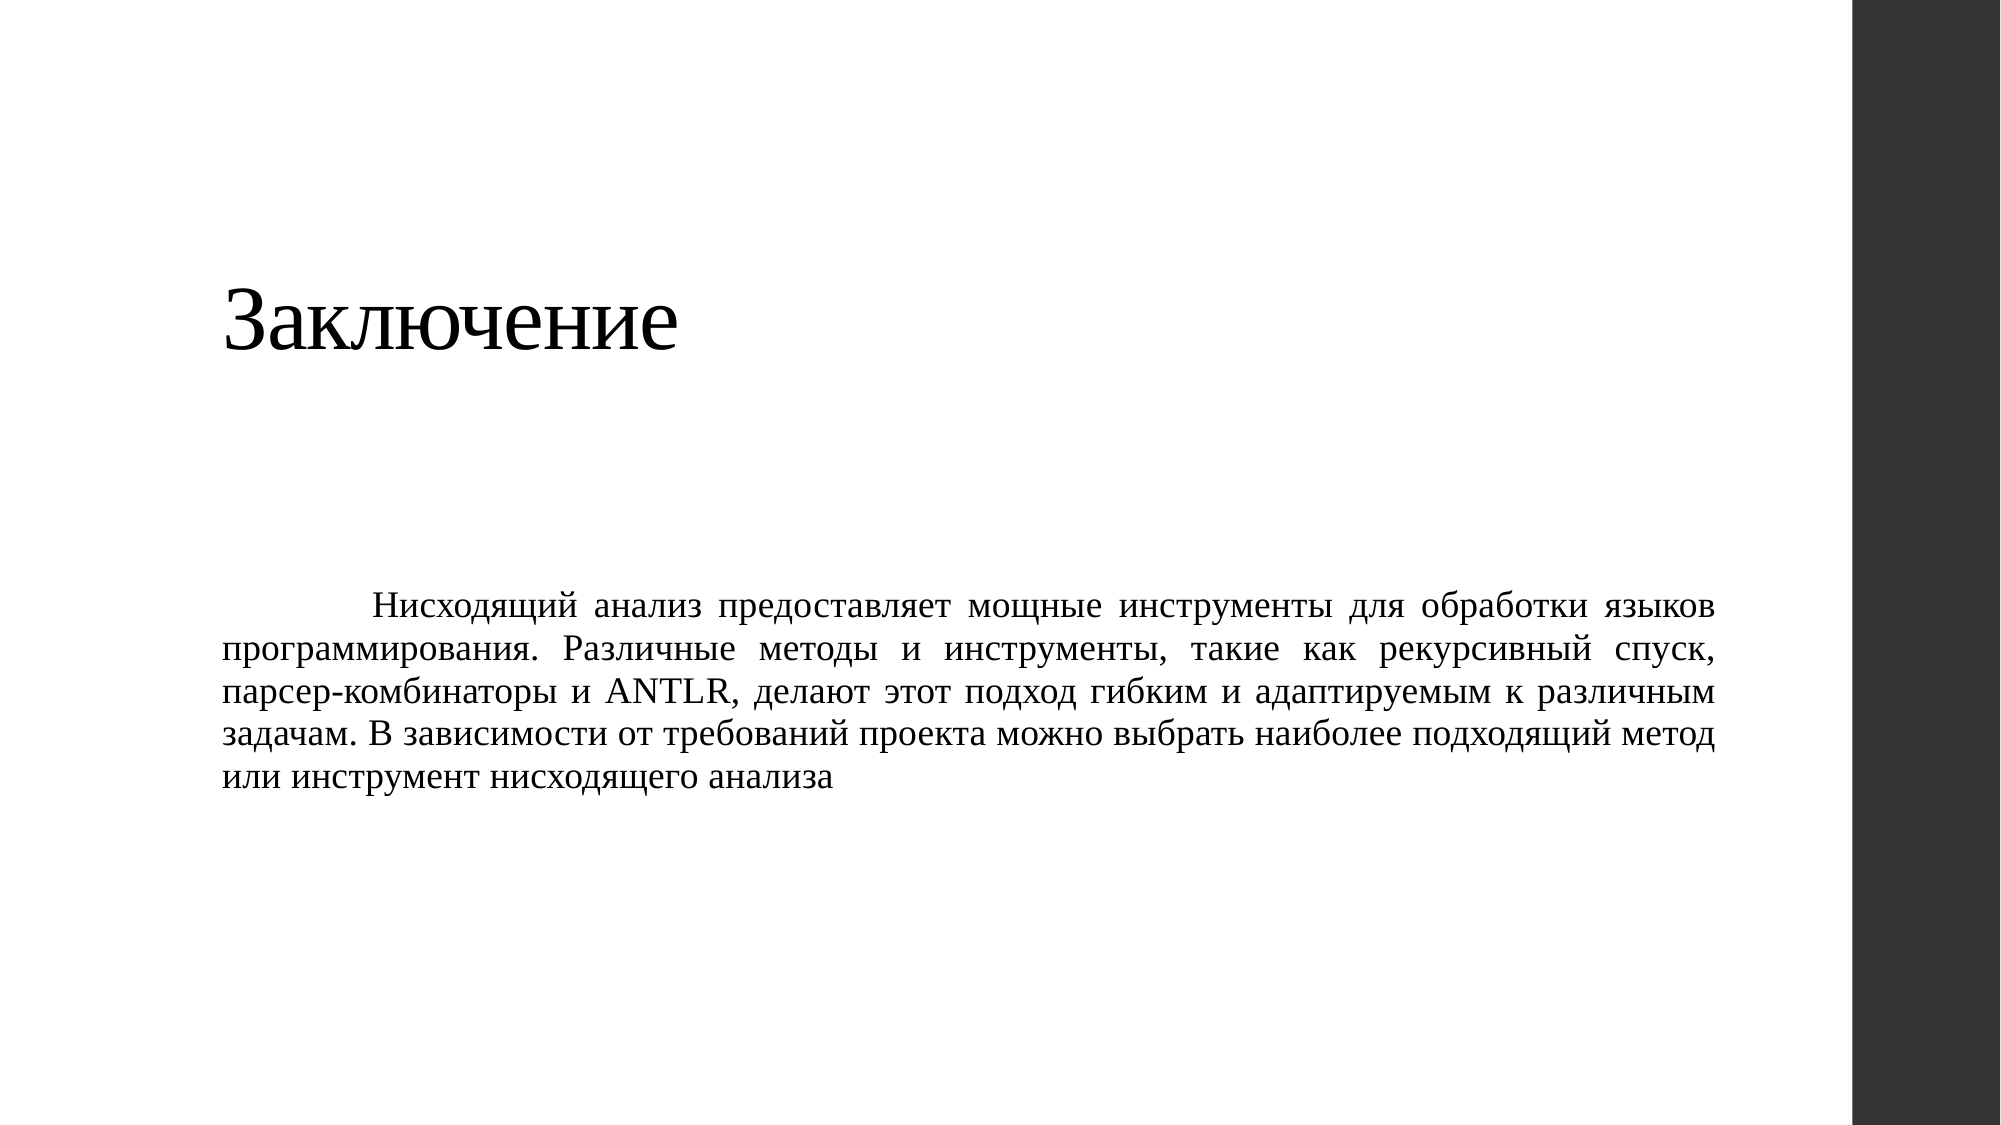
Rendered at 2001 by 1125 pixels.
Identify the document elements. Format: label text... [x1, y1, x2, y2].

list Нисходящий анализ предоставляет мощные инструменты для обработки языков программирования. Различные методы и инструменты, такие как рекурсивный спуск, парсер-комбинаторы и ANTLR, делают этот подход гибким и адаптируемым к различным задачам. В зависимости от требований проекта можно выбрать наиболее подходящий метод или инструмент нисходящего анализа [206, 304, 1733, 1077]
title Заключение [206, 195, 1797, 487]
